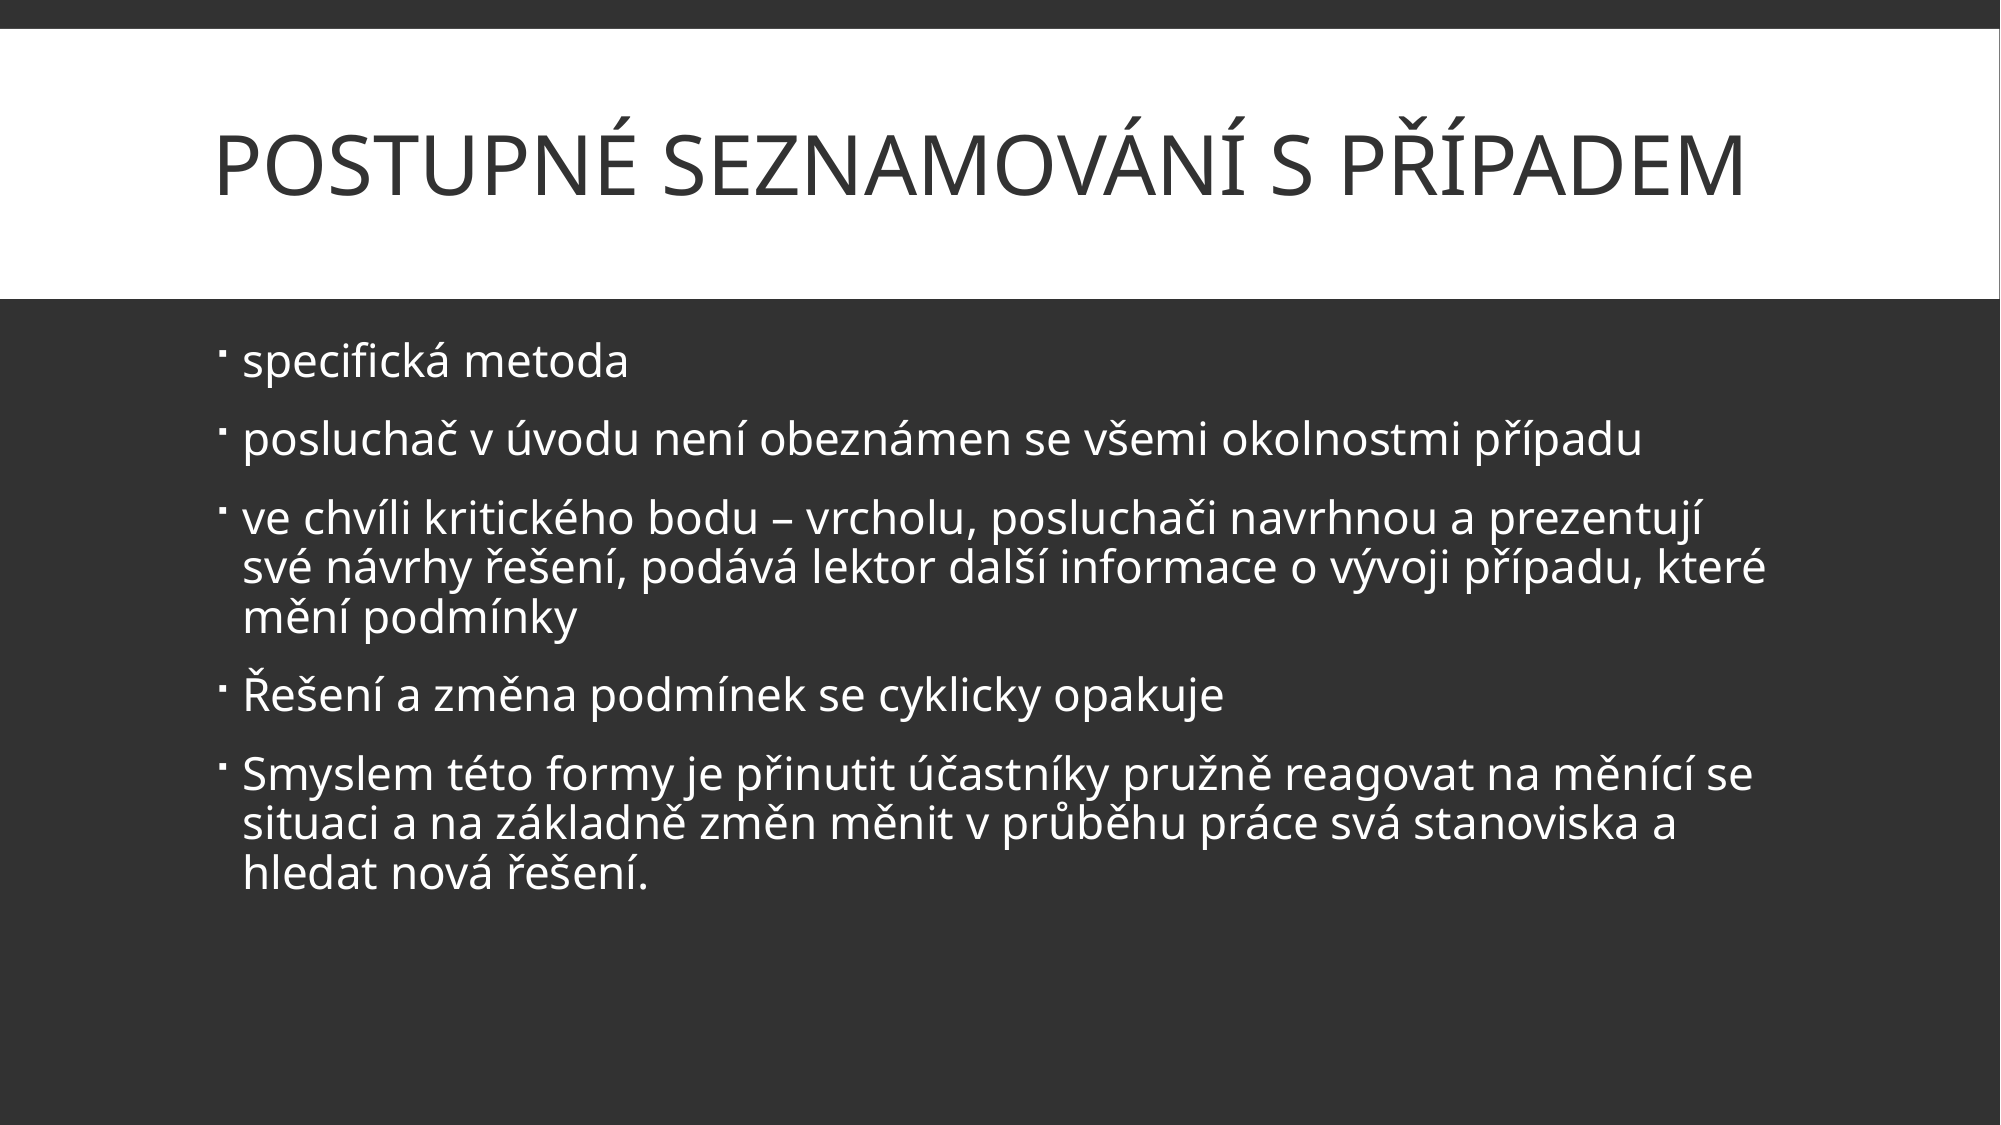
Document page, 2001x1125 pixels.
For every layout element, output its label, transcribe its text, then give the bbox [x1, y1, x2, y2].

list specifická metoda posluchač v úvodu není obeznámen se všemi okolnostmi případu ve chvíli kritického bodu – vrcholu, posluchači navrhnou a prezentují své návrhy řešení, podává lektor další informace o vývoji případu, které mění podmínky Řešení a změna podmínek se cyklicky opakuje Smyslem této formy je přinutit účastníky pružně reagovat na měnící se situaci a na základně změn měnit v průběhu práce svá stanoviska a hledat nová řešení. [197, 329, 1803, 1020]
title Postupné seznamování s případem [197, 46, 1803, 295]
